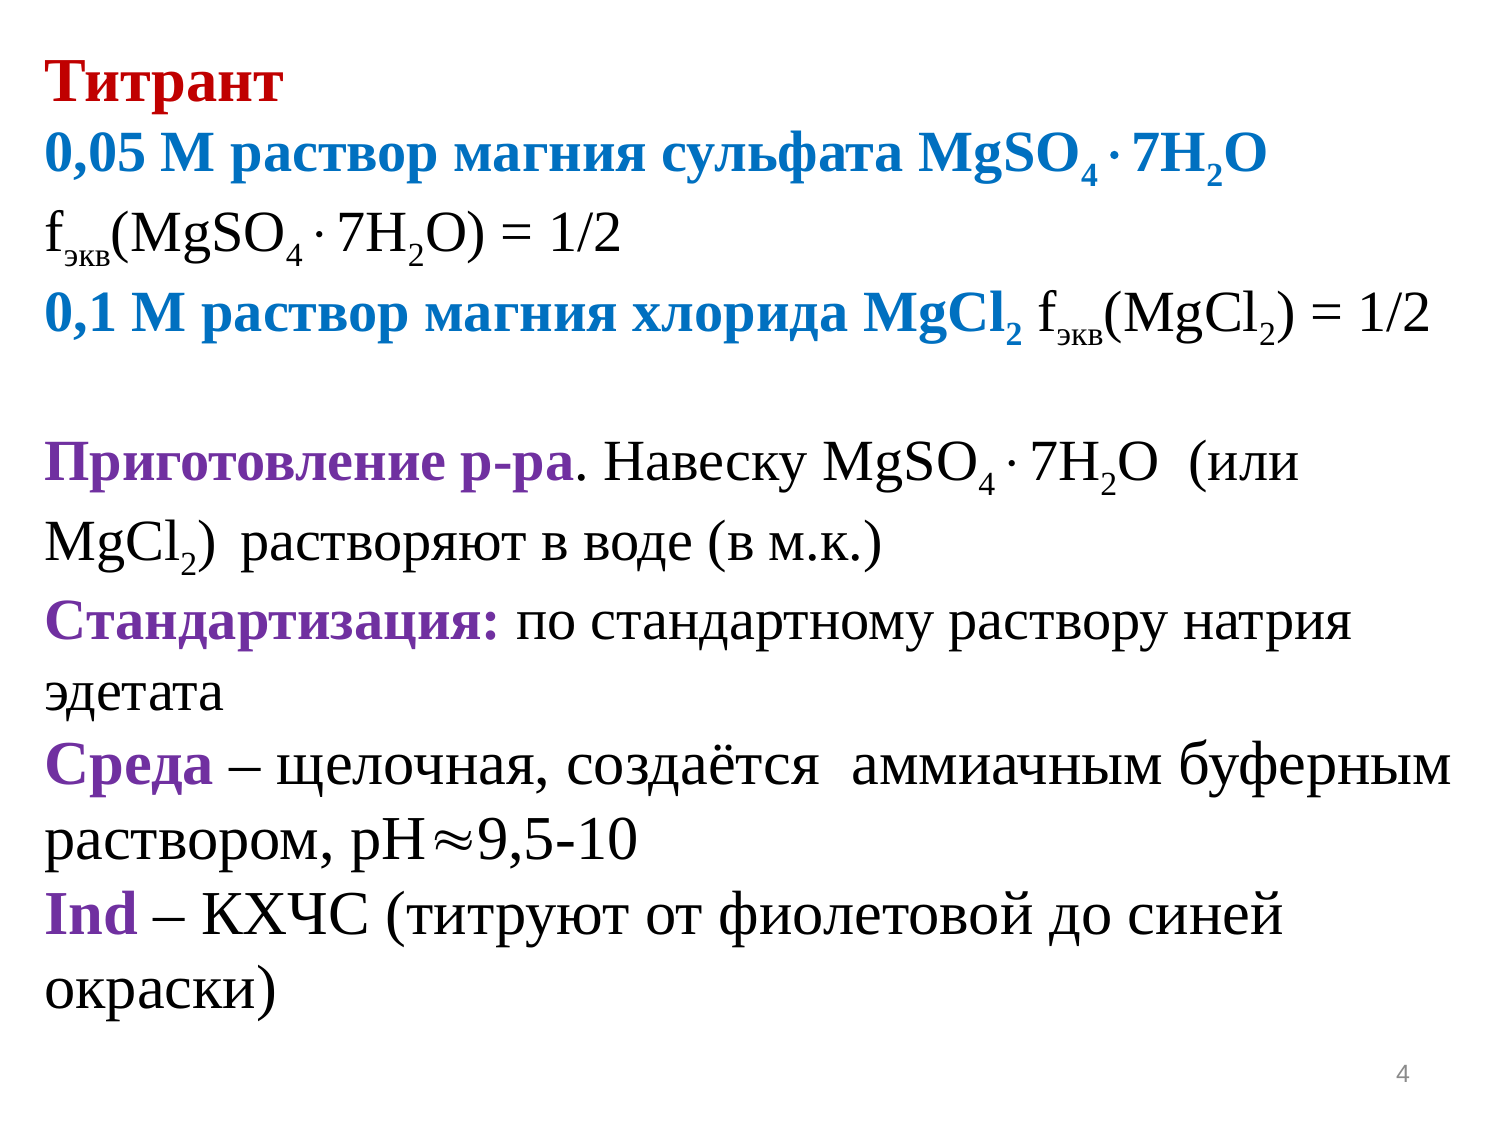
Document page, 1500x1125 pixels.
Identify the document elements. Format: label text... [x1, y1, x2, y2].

slide_number 4 [1074, 1042, 1425, 1103]
list Титрант 0,05 М раствор магния сульфата MgSO47H2O fэкв(MgSO47H2O) = 1/2 0,1 М раствор магния хлорида MgCl2 fэкв(MgCl2) = 1/2 Приготовление р-ра. Навеску MgSO47H2O (или MgCl2) растворяют в воде (в м.к.) Cтандартизация: по стандартному раствору натрия эдетата Среда – щелочная, создаётся аммиачным буферным раствором, рН9,5-10 Ind – КХЧС (титруют от фиолетовой до синей окраски) [29, 31, 1471, 1071]
